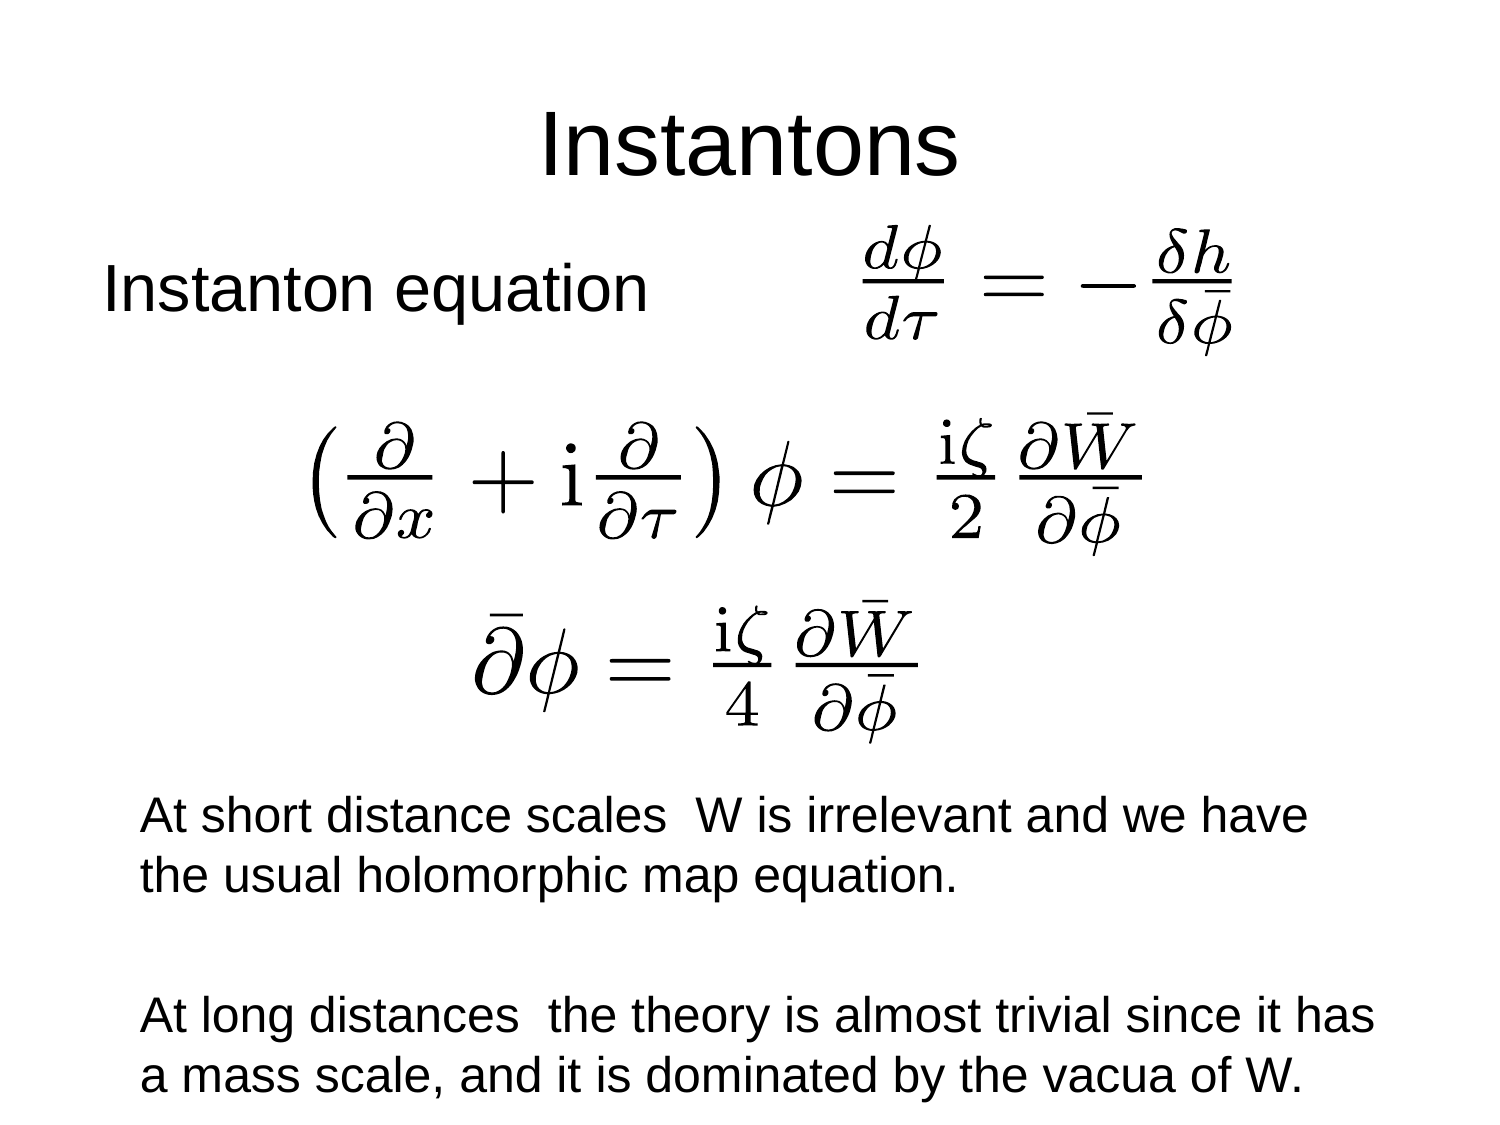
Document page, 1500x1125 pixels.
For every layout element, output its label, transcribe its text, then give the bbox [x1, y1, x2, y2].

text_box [474, 599, 919, 744]
title Instantons [74, 44, 1426, 233]
text_box At short distance scales W is irrelevant and we have the usual holomorphic map equation. [124, 774, 1338, 910]
text_box Instanton equation [87, 237, 857, 333]
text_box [312, 412, 1143, 557]
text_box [862, 224, 1232, 357]
text_box At long distances the theory is almost trivial since it has a mass scale, and it is dominated by the vacua of W. [124, 974, 1400, 1110]
